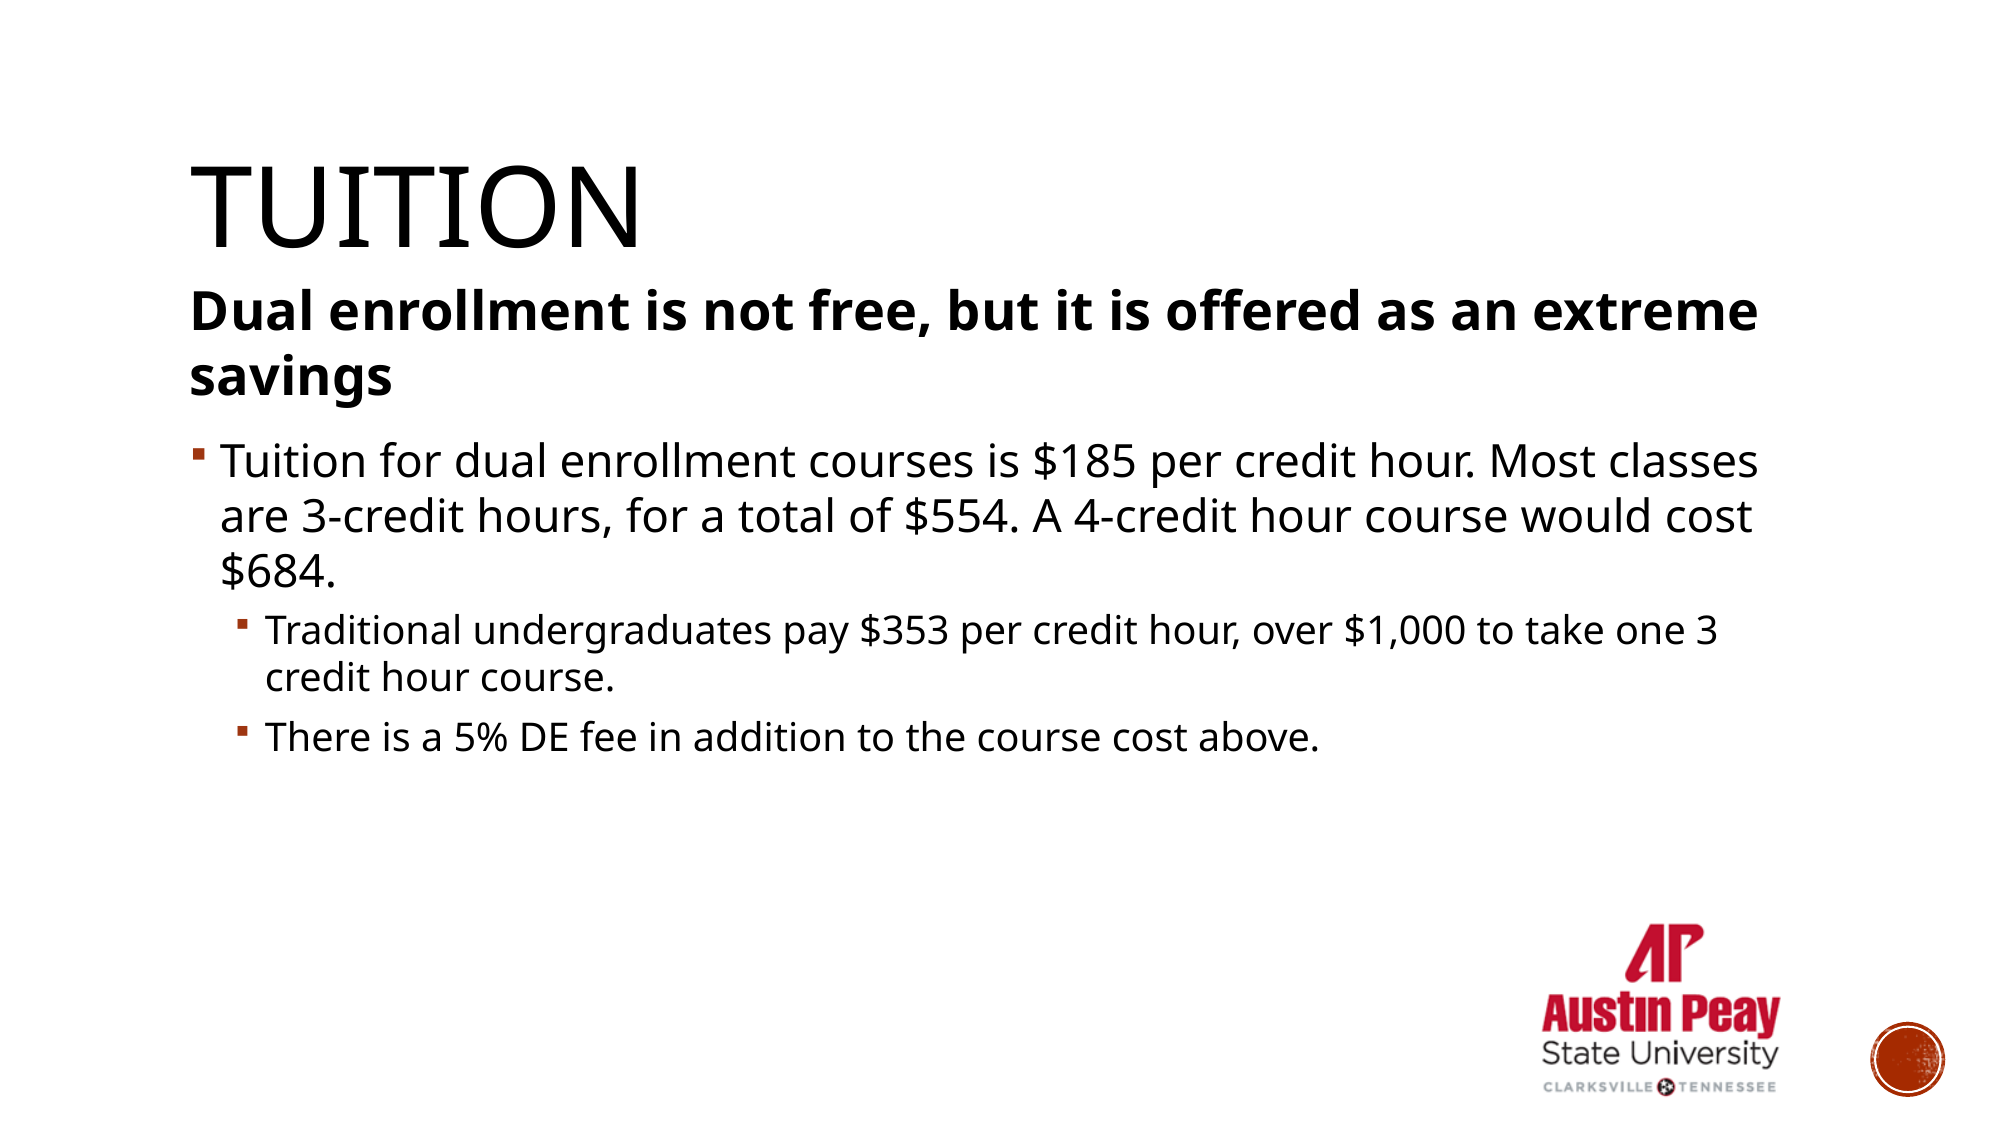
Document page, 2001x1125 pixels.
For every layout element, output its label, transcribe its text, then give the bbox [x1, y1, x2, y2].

picture [1530, 915, 1791, 1110]
list Dual enrollment is not free, but it is offered as an extreme savings Tuition for dual enrollment courses is $185 per credit hour. Most classes are 3-credit hours, for a total of $554. A 4-credit hour course would cost $684. Traditional undergraduates pay $353 per credit hour, over $1,000 to take one 3 credit hour course. There is a 5% DE fee in addition to the course cost above. [174, 269, 1825, 1035]
title Tuition [175, 79, 1826, 344]
